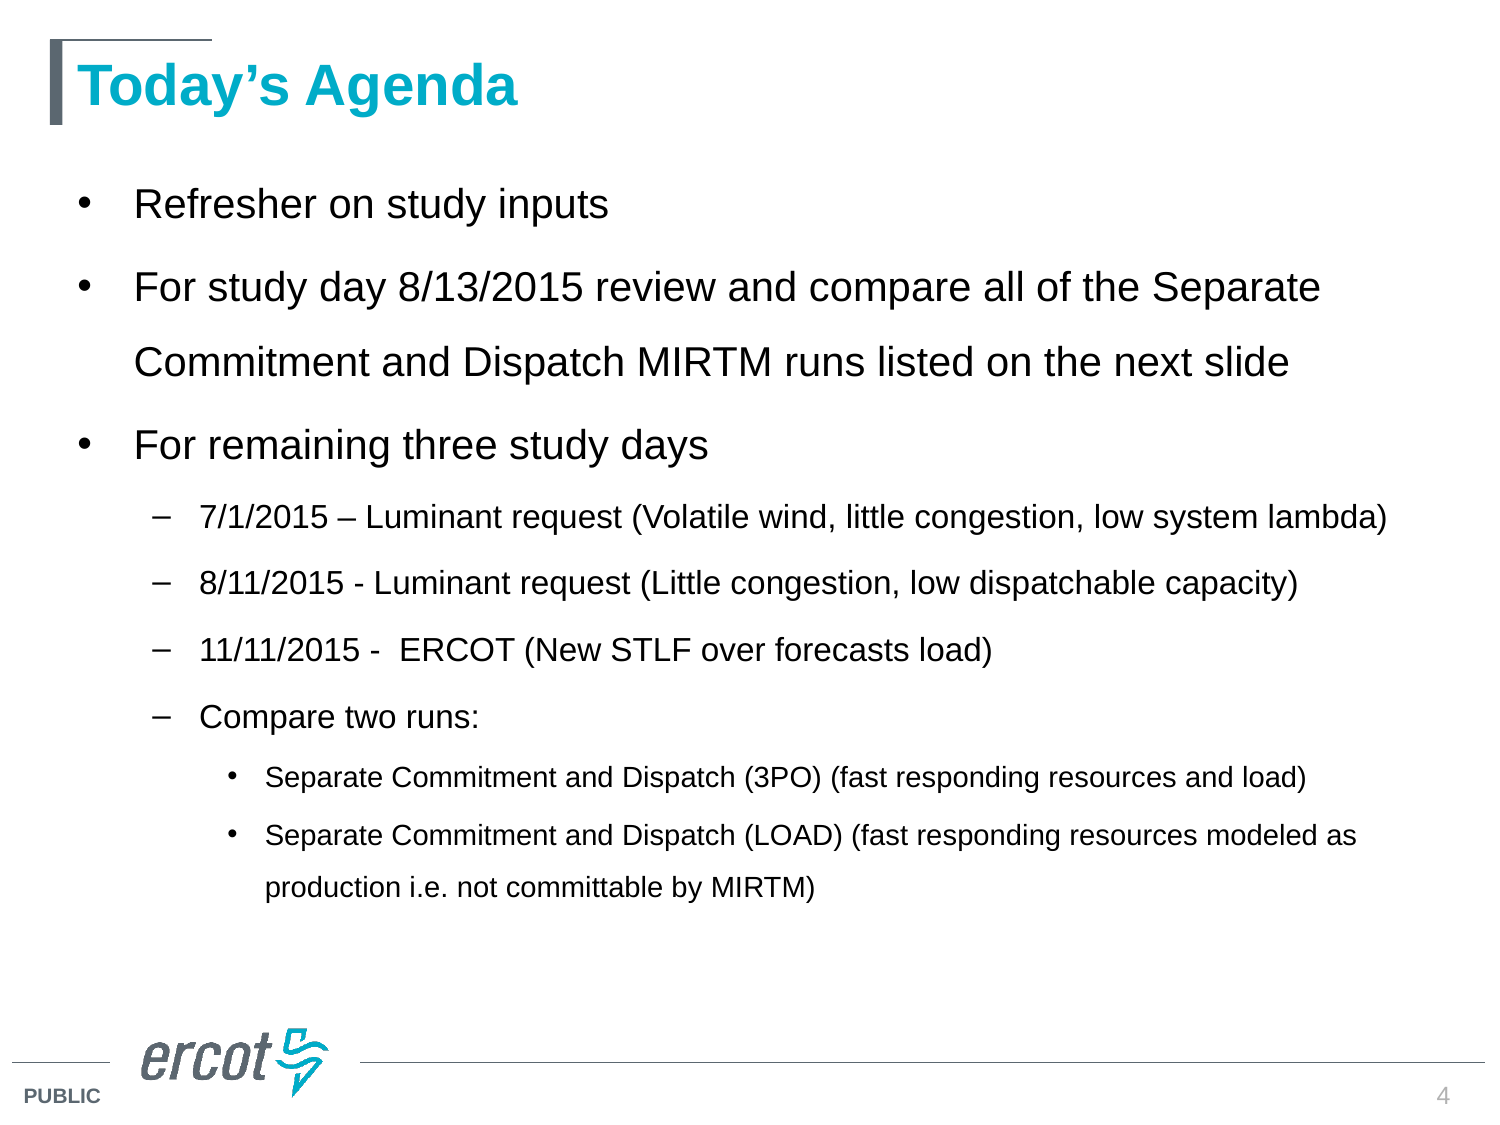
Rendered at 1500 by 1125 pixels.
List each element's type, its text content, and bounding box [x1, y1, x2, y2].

list Refresher on study inputs For study day 8/13/2015 review and compare all of the Separate Commitment and Dispatch MIRTM runs listed on the next slide For remaining three study days 7/1/2015 – Luminant request (Volatile wind, little congestion, low system lambda) 8/11/2015 - Luminant request (Little congestion, low dispatchable capacity) 11/11/2015 - ERCOT (New STLF over forecasts load) Compare two runs: Separate Commitment and Dispatch (3PO) (fast responding resources and load) Separate Commitment and Dispatch (LOAD) (fast responding resources modeled as production i.e. not committable by MIRTM) [62, 144, 1463, 988]
picture [137, 1024, 332, 1100]
title Today’s Agenda [62, 39, 1450, 125]
slide_number 4 [1400, 1076, 1488, 1113]
